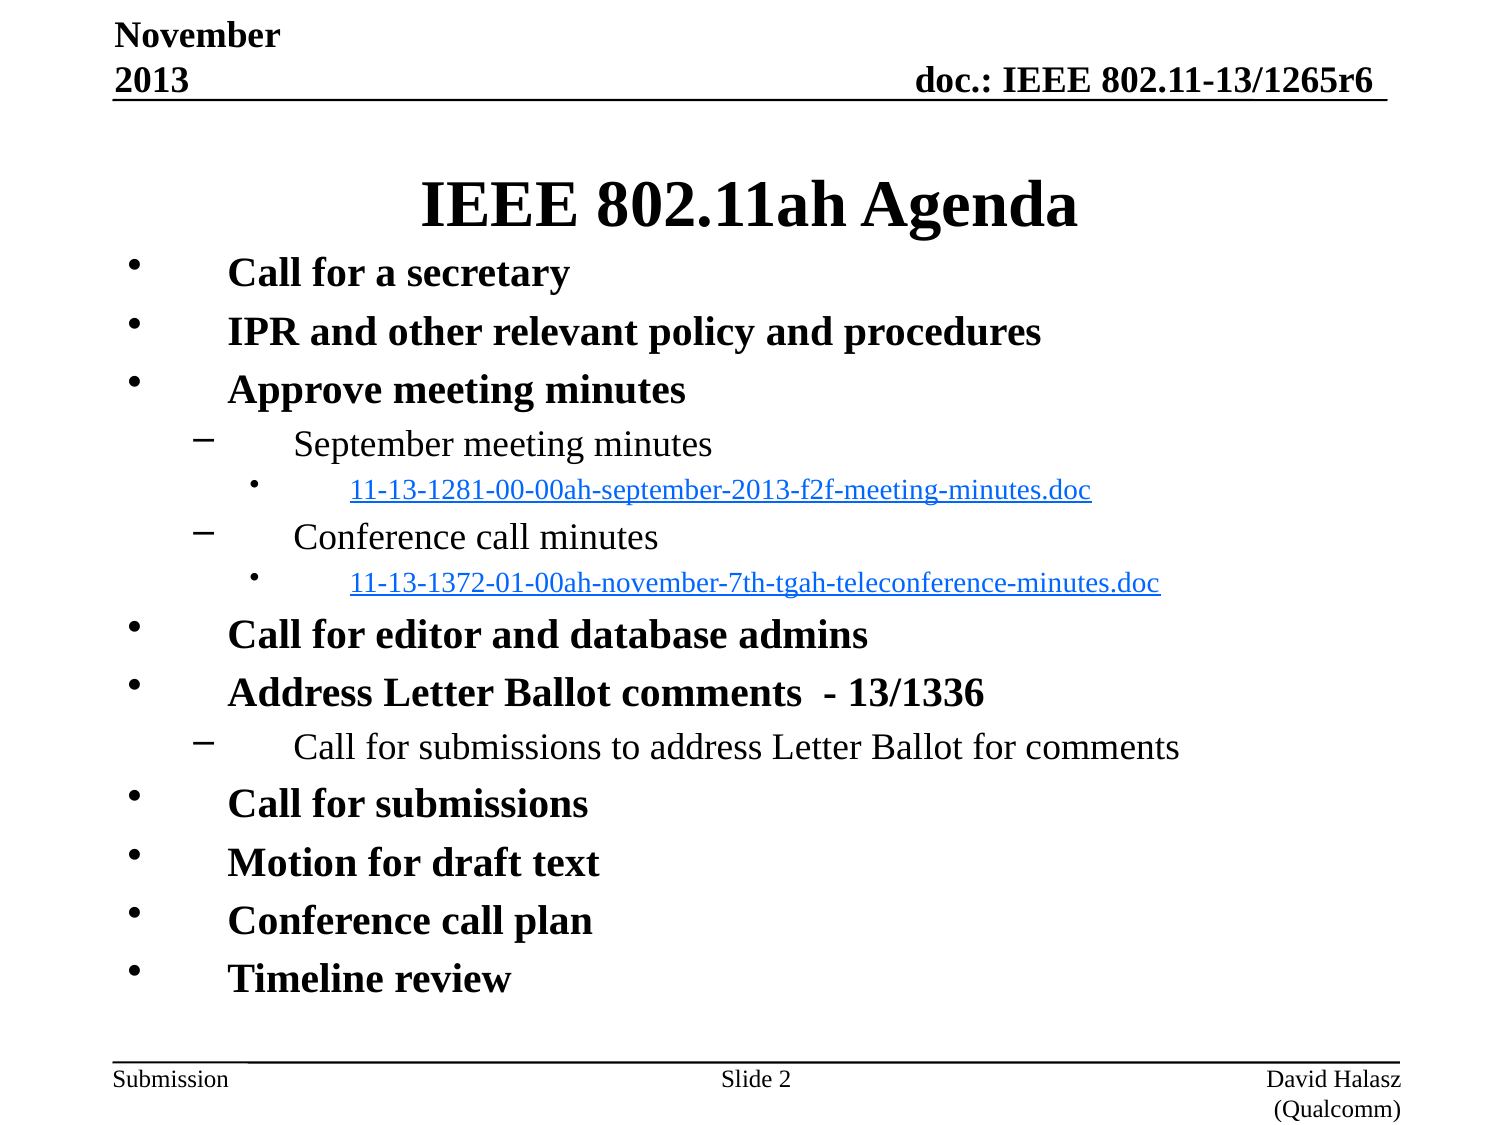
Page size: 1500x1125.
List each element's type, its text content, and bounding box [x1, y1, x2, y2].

footer David Halasz (Qualcomm) [1264, 1061, 1402, 1093]
slide_number Slide 2 [712, 1061, 800, 1093]
title IEEE 802.11ah Agenda [112, 112, 1388, 237]
list Call for a secretary IPR and other relevant policy and procedures Approve meeting minutes September meeting minutes 11-13-1281-00-00ah-september-2013-f2f-meeting-minutes.doc Conference call minutes 11-13-1372-01-00ah-november-7th-tgah-teleconference-minutes.doc Call for editor and database admins Address Letter Ballot comments - 13/1336 Call for submissions to address Letter Ballot for comments Call for submissions Motion for draft text Conference call plan Timeline review [112, 237, 1388, 1026]
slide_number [114, 54, 333, 101]
